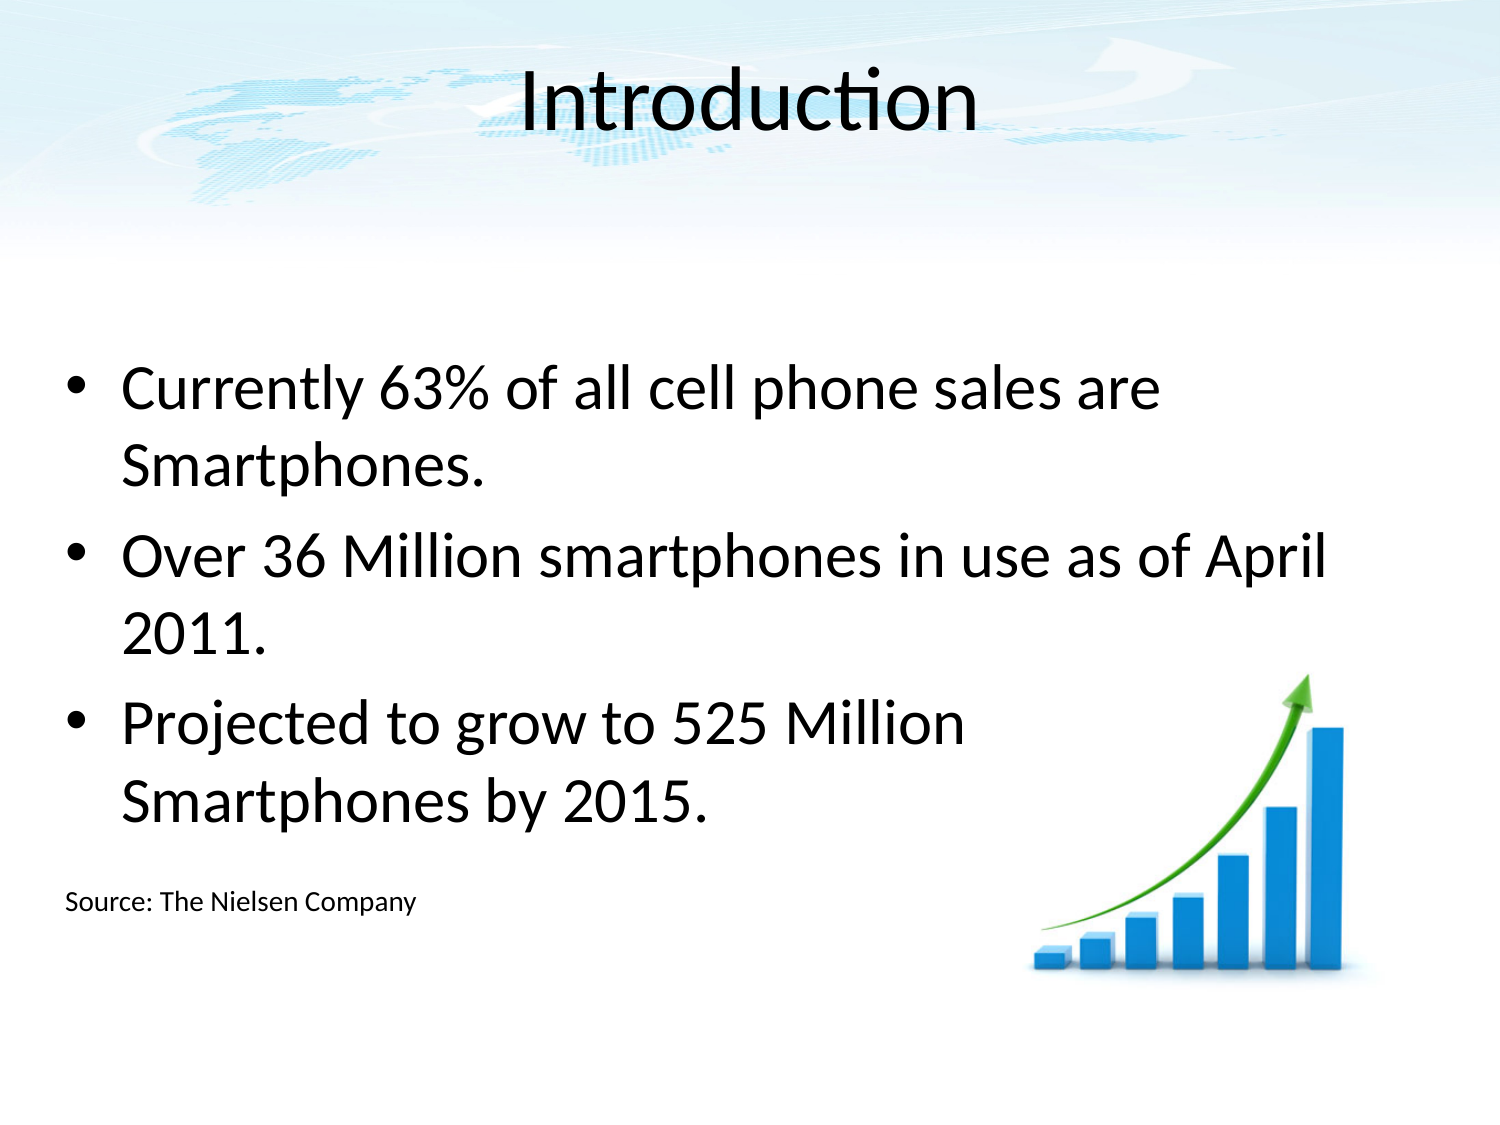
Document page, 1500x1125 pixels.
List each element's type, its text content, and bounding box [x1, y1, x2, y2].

picture [0, 0, 1500, 1125]
title Introduction [75, 0, 1425, 188]
list Currently 63% of all cell phone sales are Smartphones. Over 36 Million smartphones in use as of April 2011. Projected to grow to 525 Million Smartphones by 2015. Source: The Nielsen Company [50, 337, 1400, 1080]
